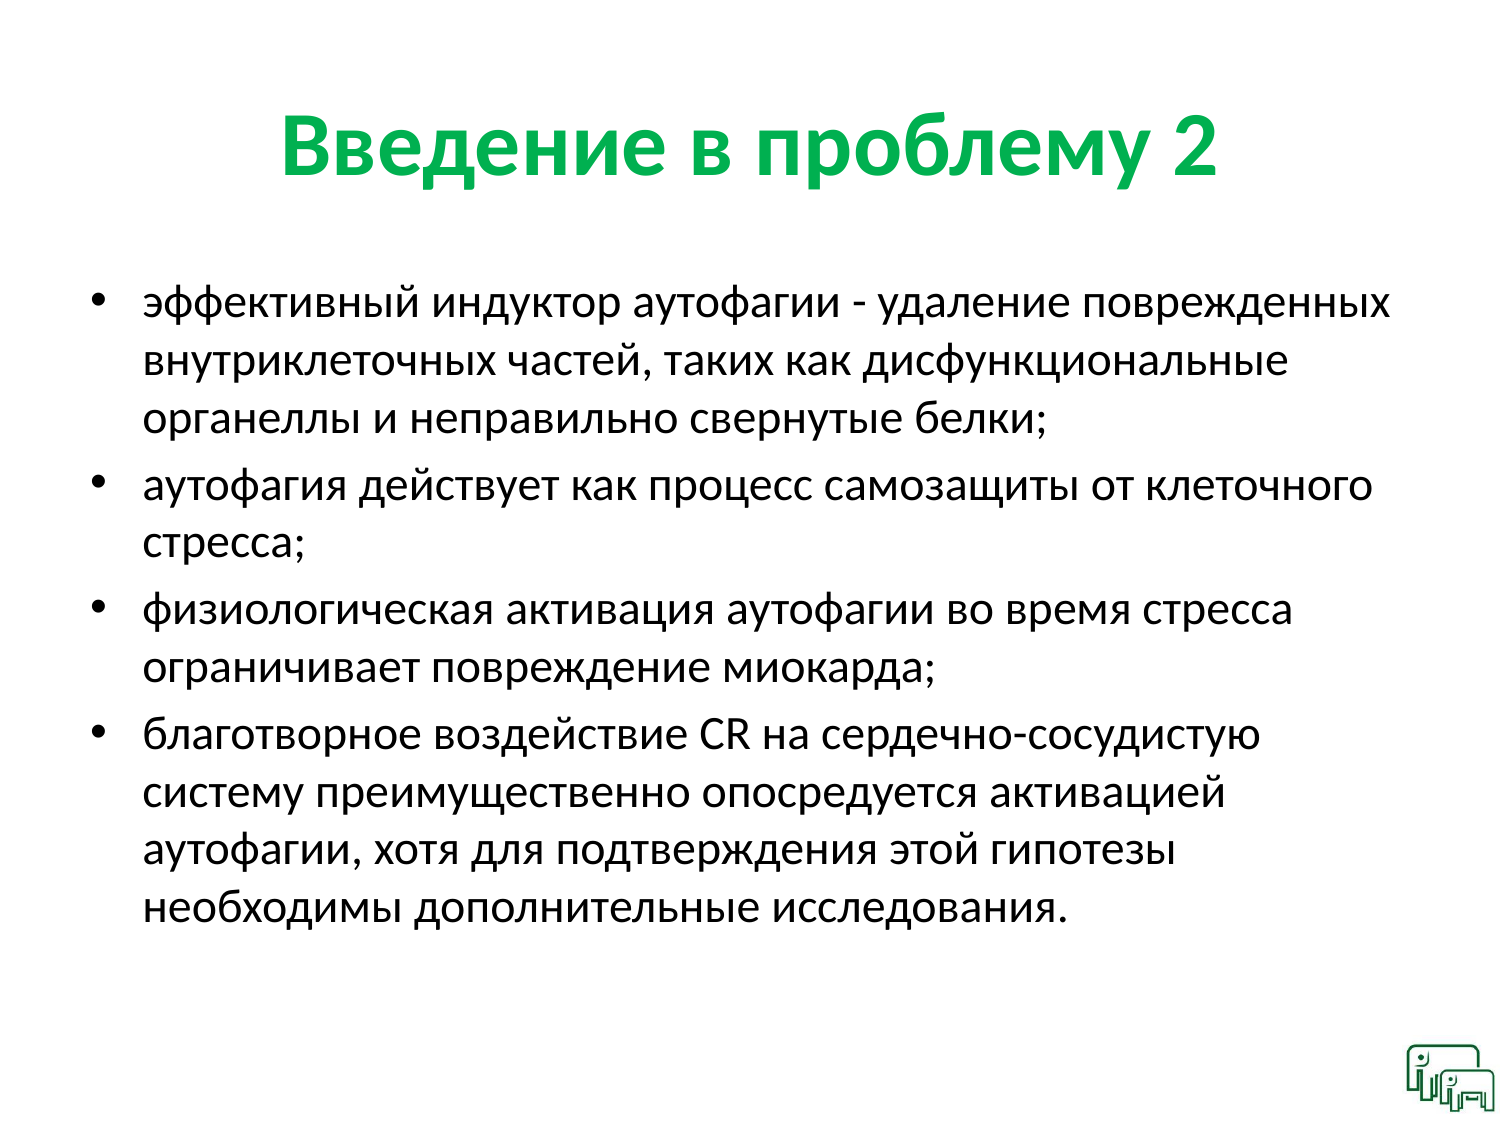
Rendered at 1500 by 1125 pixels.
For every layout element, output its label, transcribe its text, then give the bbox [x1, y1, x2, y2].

picture [1402, 1035, 1500, 1115]
title Введение в проблему 2 [75, 45, 1425, 233]
list эффективный индуктор аутофагии - удаление поврежденных внутриклеточных частей, таких как дисфункциональные органеллы и неправильно свернутые белки; аутофагия действует как процесс самозащиты от клеточного стресса; физиологическая активация аутофагии во время стресса ограничивает повреждение миокарда; благотворное воздействие CR на сердечно-сосудистую систему преимущественно опосредуется активацией аутофагии, хотя для подтверждения этой гипотезы необходимы дополнительные исследования. [75, 262, 1425, 1005]
